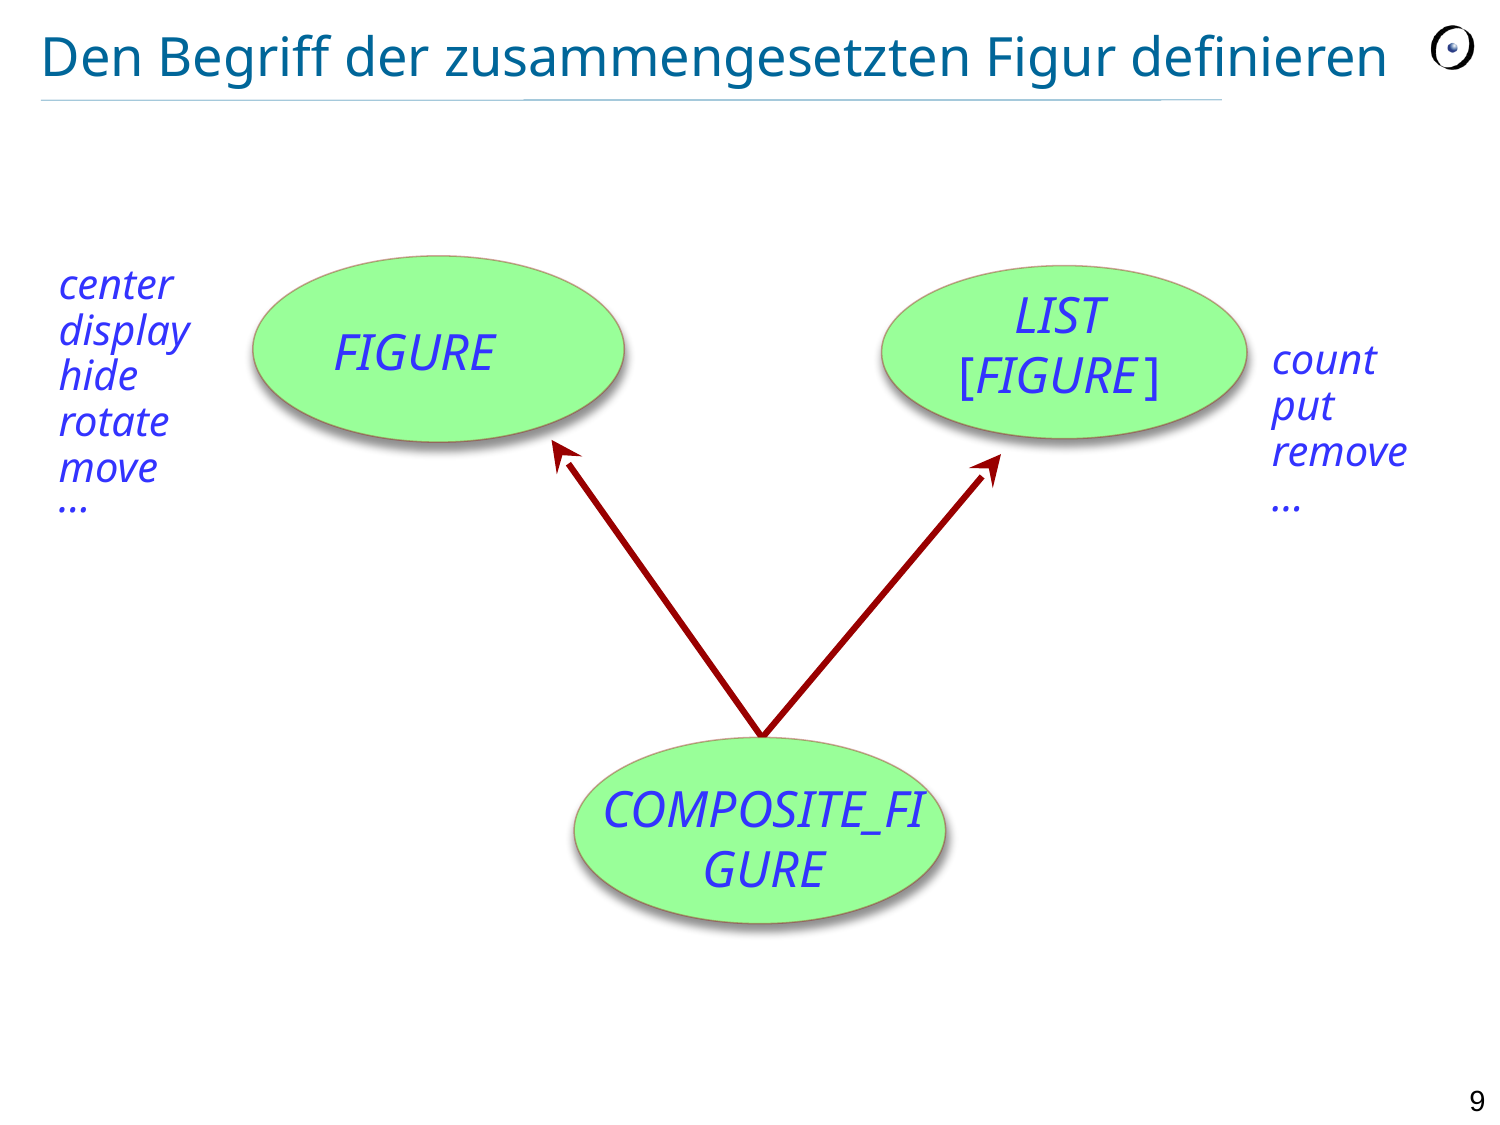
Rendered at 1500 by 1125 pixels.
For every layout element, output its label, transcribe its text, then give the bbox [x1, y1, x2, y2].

text_box [930, 292, 1248, 439]
text_box center display hide rotate move … [43, 271, 234, 521]
text_box [979, 454, 1001, 477]
text_box COMPOSITE_FIGURE [576, 770, 951, 906]
text_box [651, 906, 869, 924]
text_box [252, 255, 625, 443]
text_box [881, 296, 924, 408]
text_box LIST [FIGURE ] [924, 275, 1196, 411]
picture [1438, 20, 1476, 72]
text_box count put remove … [1257, 347, 1448, 525]
title Den Begriff der zusammengesetzten Figur definieren [40, 18, 1438, 91]
text_box [551, 440, 572, 463]
text_box [981, 265, 1148, 275]
text_box FIGURE [318, 313, 577, 389]
text_box [618, 737, 902, 770]
